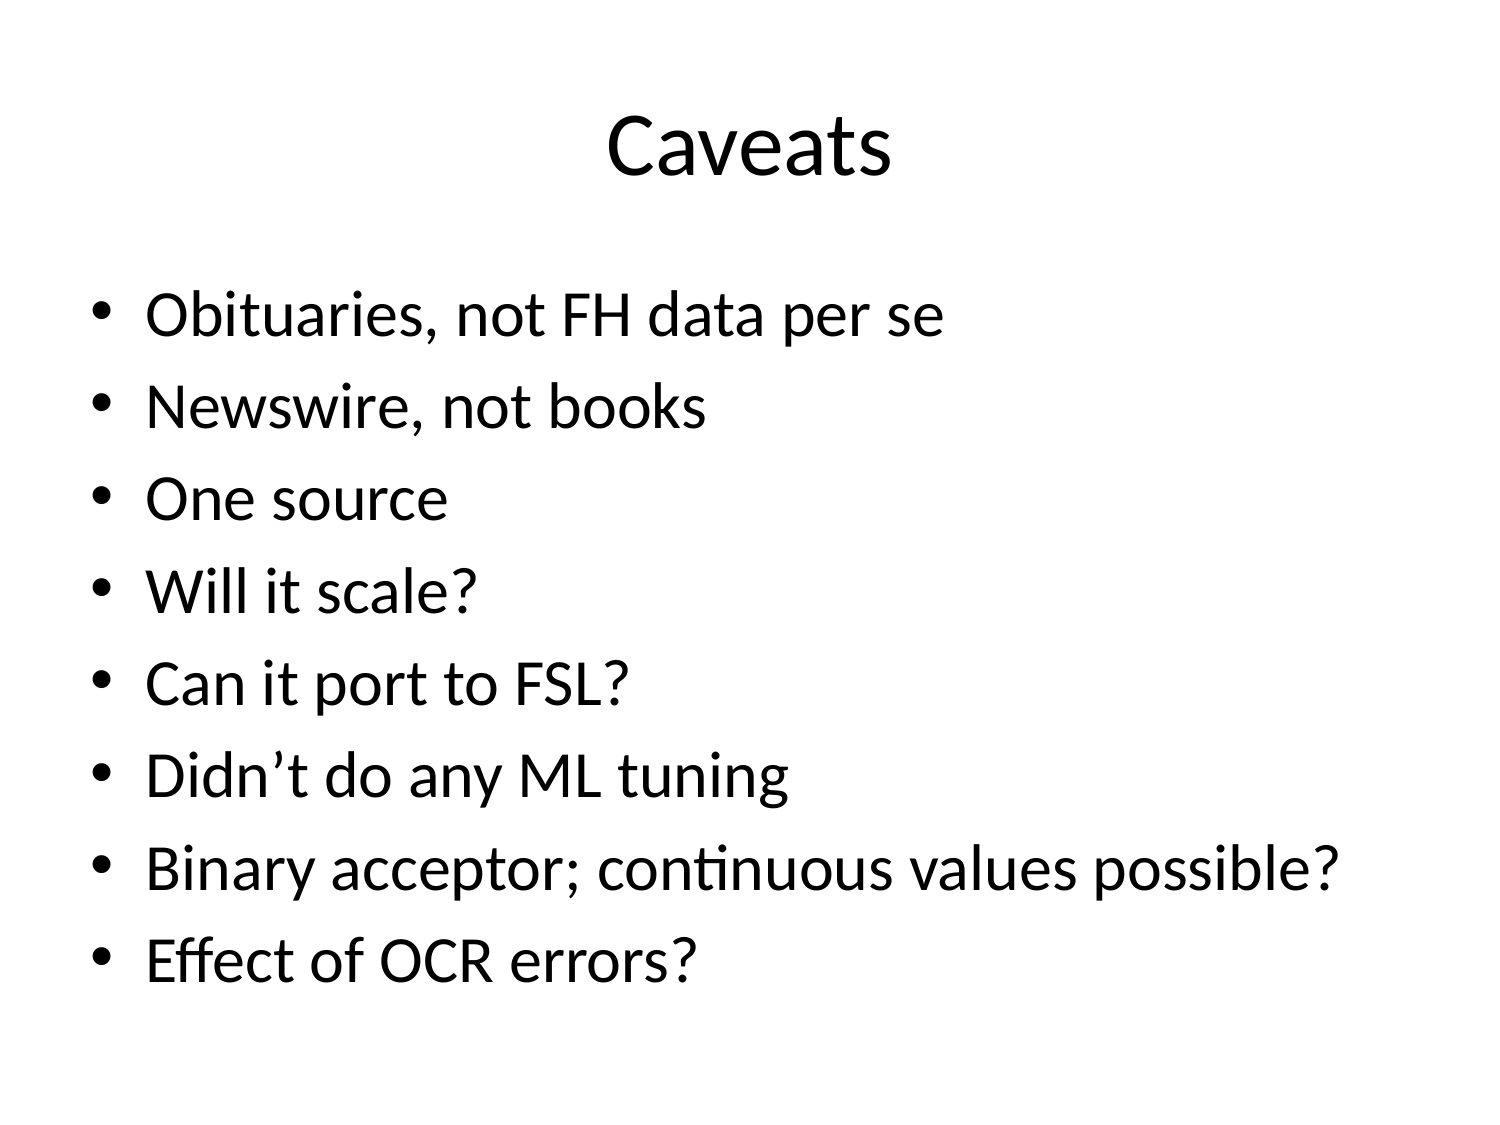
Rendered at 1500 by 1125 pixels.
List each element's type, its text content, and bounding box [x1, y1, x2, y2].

list Obituaries, not FH data per se Newswire, not books One source Will it scale? Can it port to FSL? Didn’t do any ML tuning Binary acceptor; continuous values possible? Effect of OCR errors? [75, 262, 1425, 1005]
title Caveats [75, 45, 1425, 233]
